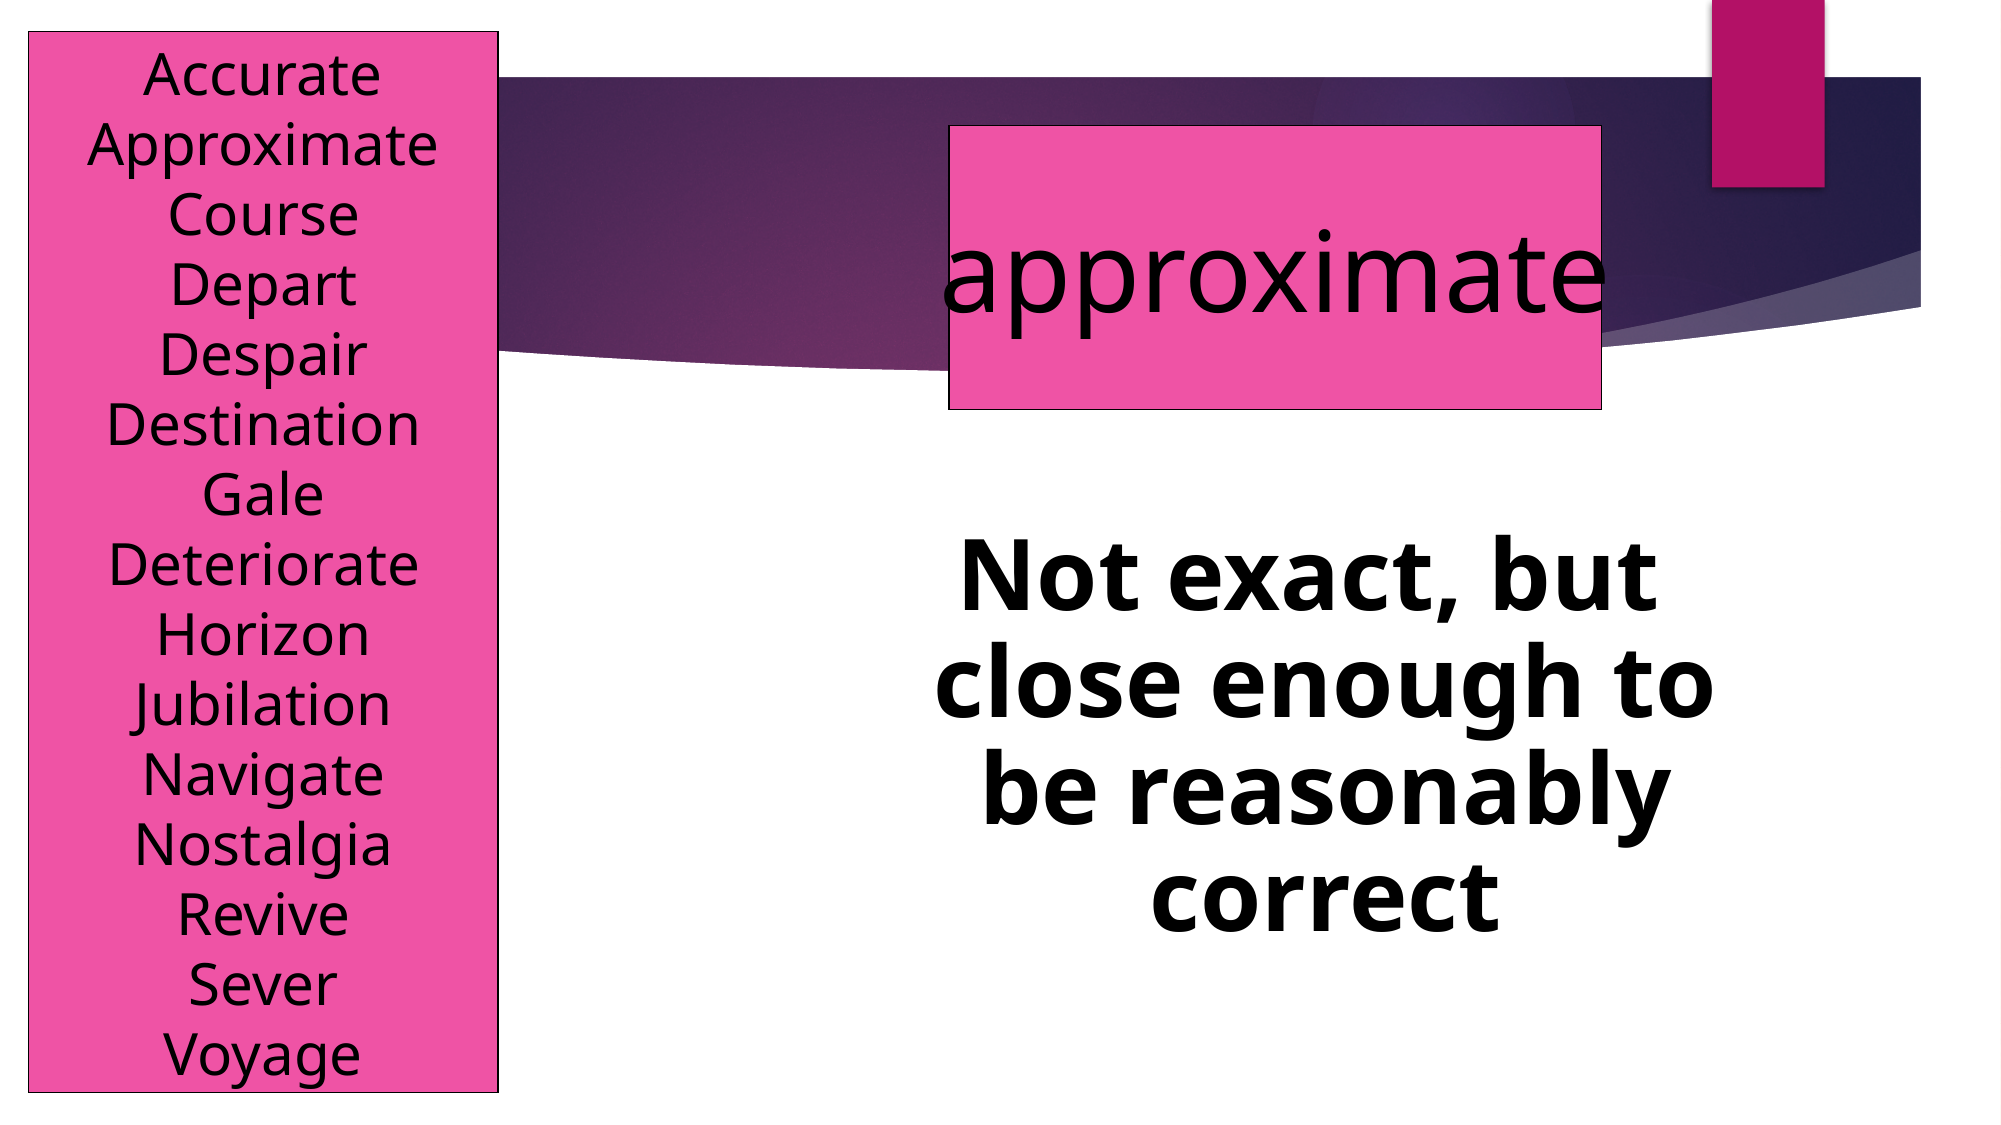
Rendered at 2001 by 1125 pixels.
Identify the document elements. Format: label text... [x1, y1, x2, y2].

text_box Not exact, but close enough to be reasonably correct [882, 517, 1733, 979]
text_box Accurate Approximate Course Depart Despair Destination Gale Deteriorate Horizon Jubilation Navigate Nostalgia Revive Sever Voyage [28, 31, 499, 1093]
text_box approximate [949, 125, 1602, 410]
